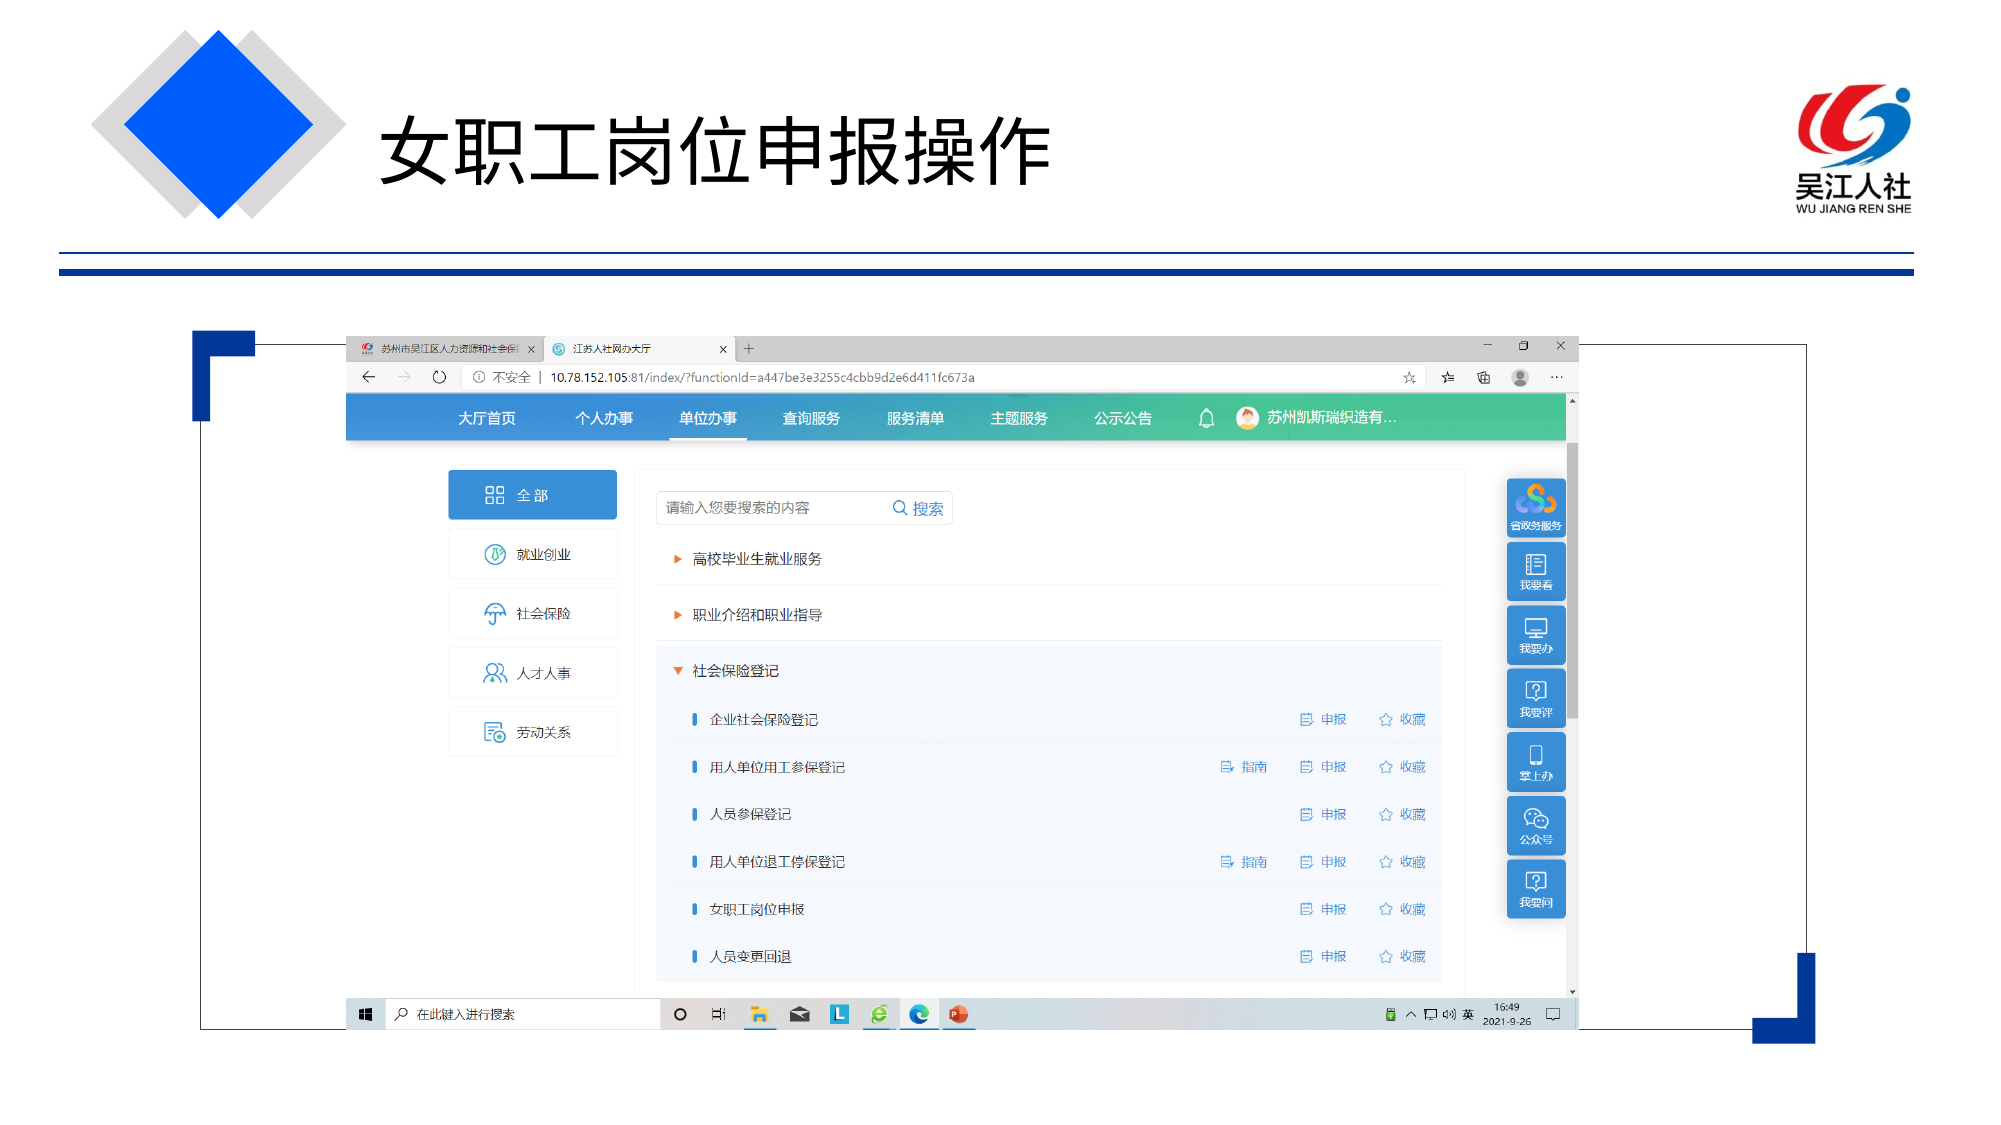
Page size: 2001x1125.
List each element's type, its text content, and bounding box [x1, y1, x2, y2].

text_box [118, 57, 319, 192]
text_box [58, 252, 1915, 273]
picture [346, 336, 1579, 1030]
text_box 女职工岗位申报操作 [363, 52, 1068, 203]
picture [1768, 64, 1938, 234]
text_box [192, 330, 1816, 1044]
